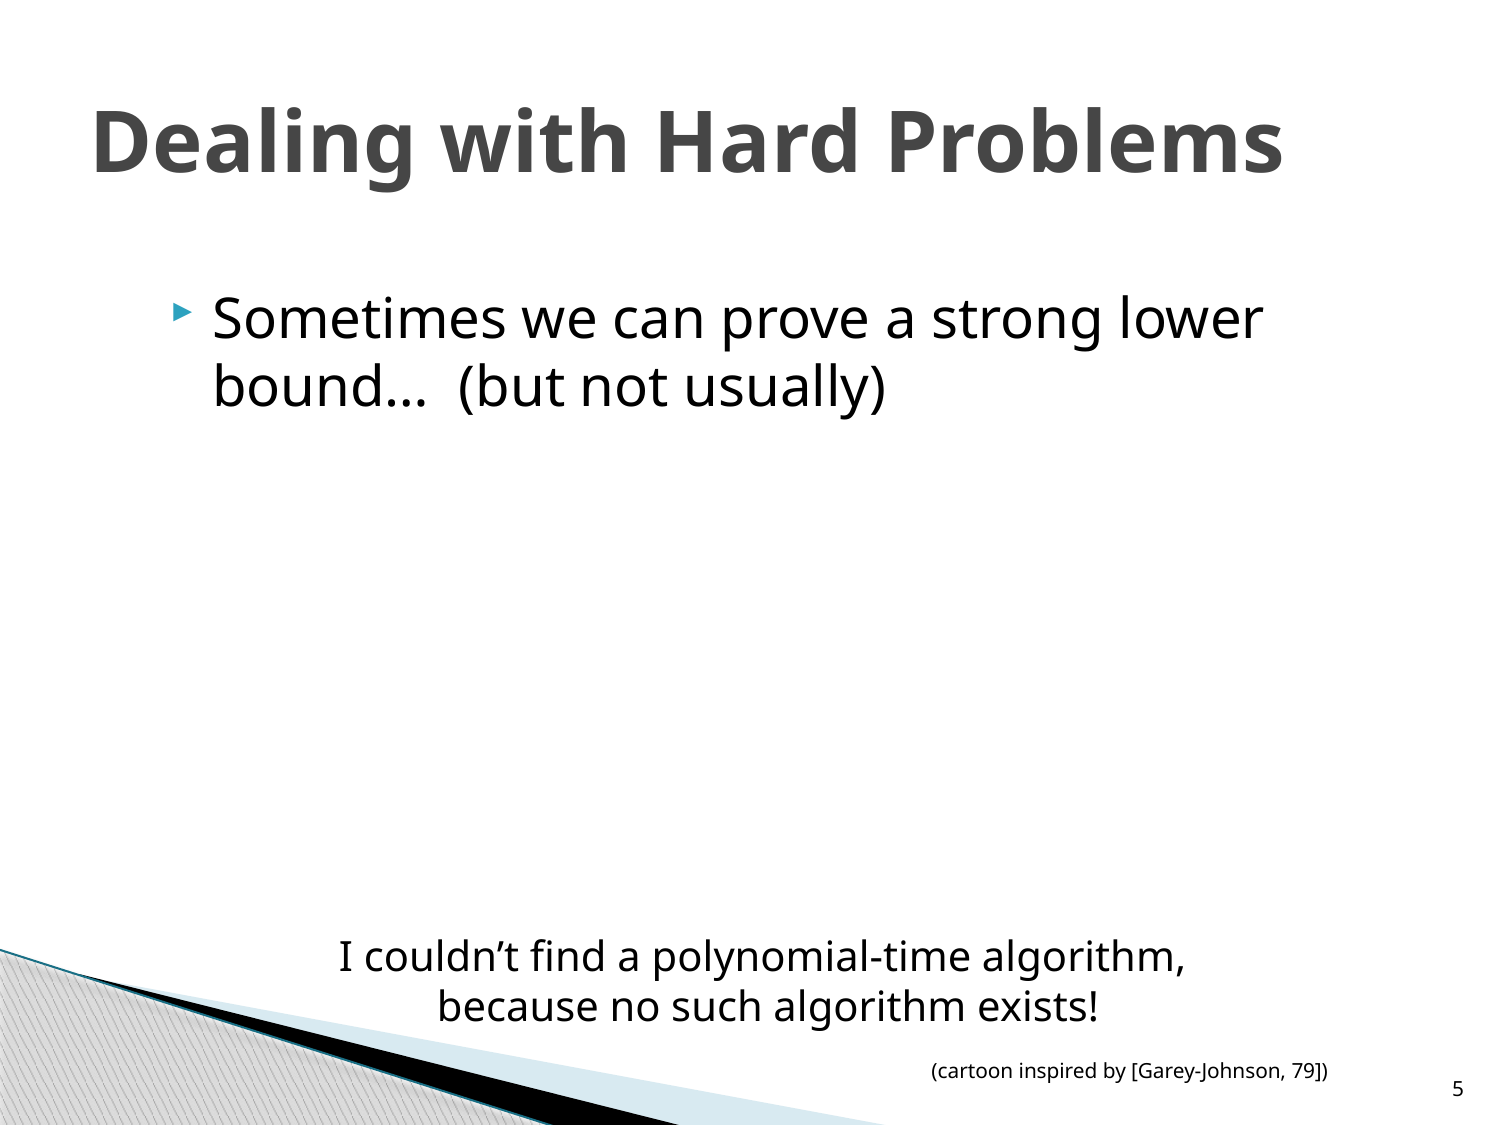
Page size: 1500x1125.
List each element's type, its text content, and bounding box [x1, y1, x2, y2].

text_box (cartoon inspired by [Garey-Johnson, 79]) [916, 1050, 1343, 1090]
list Sometimes we can prove a strong lower bound… (but not usually) [137, 275, 1413, 950]
title Dealing with Hard Problems [75, 45, 1425, 233]
slide_number 5 [1418, 1051, 1479, 1112]
text_box I couldn’t find a polynomial-time algorithm, because no such algorithm exists! [324, 922, 1212, 1038]
